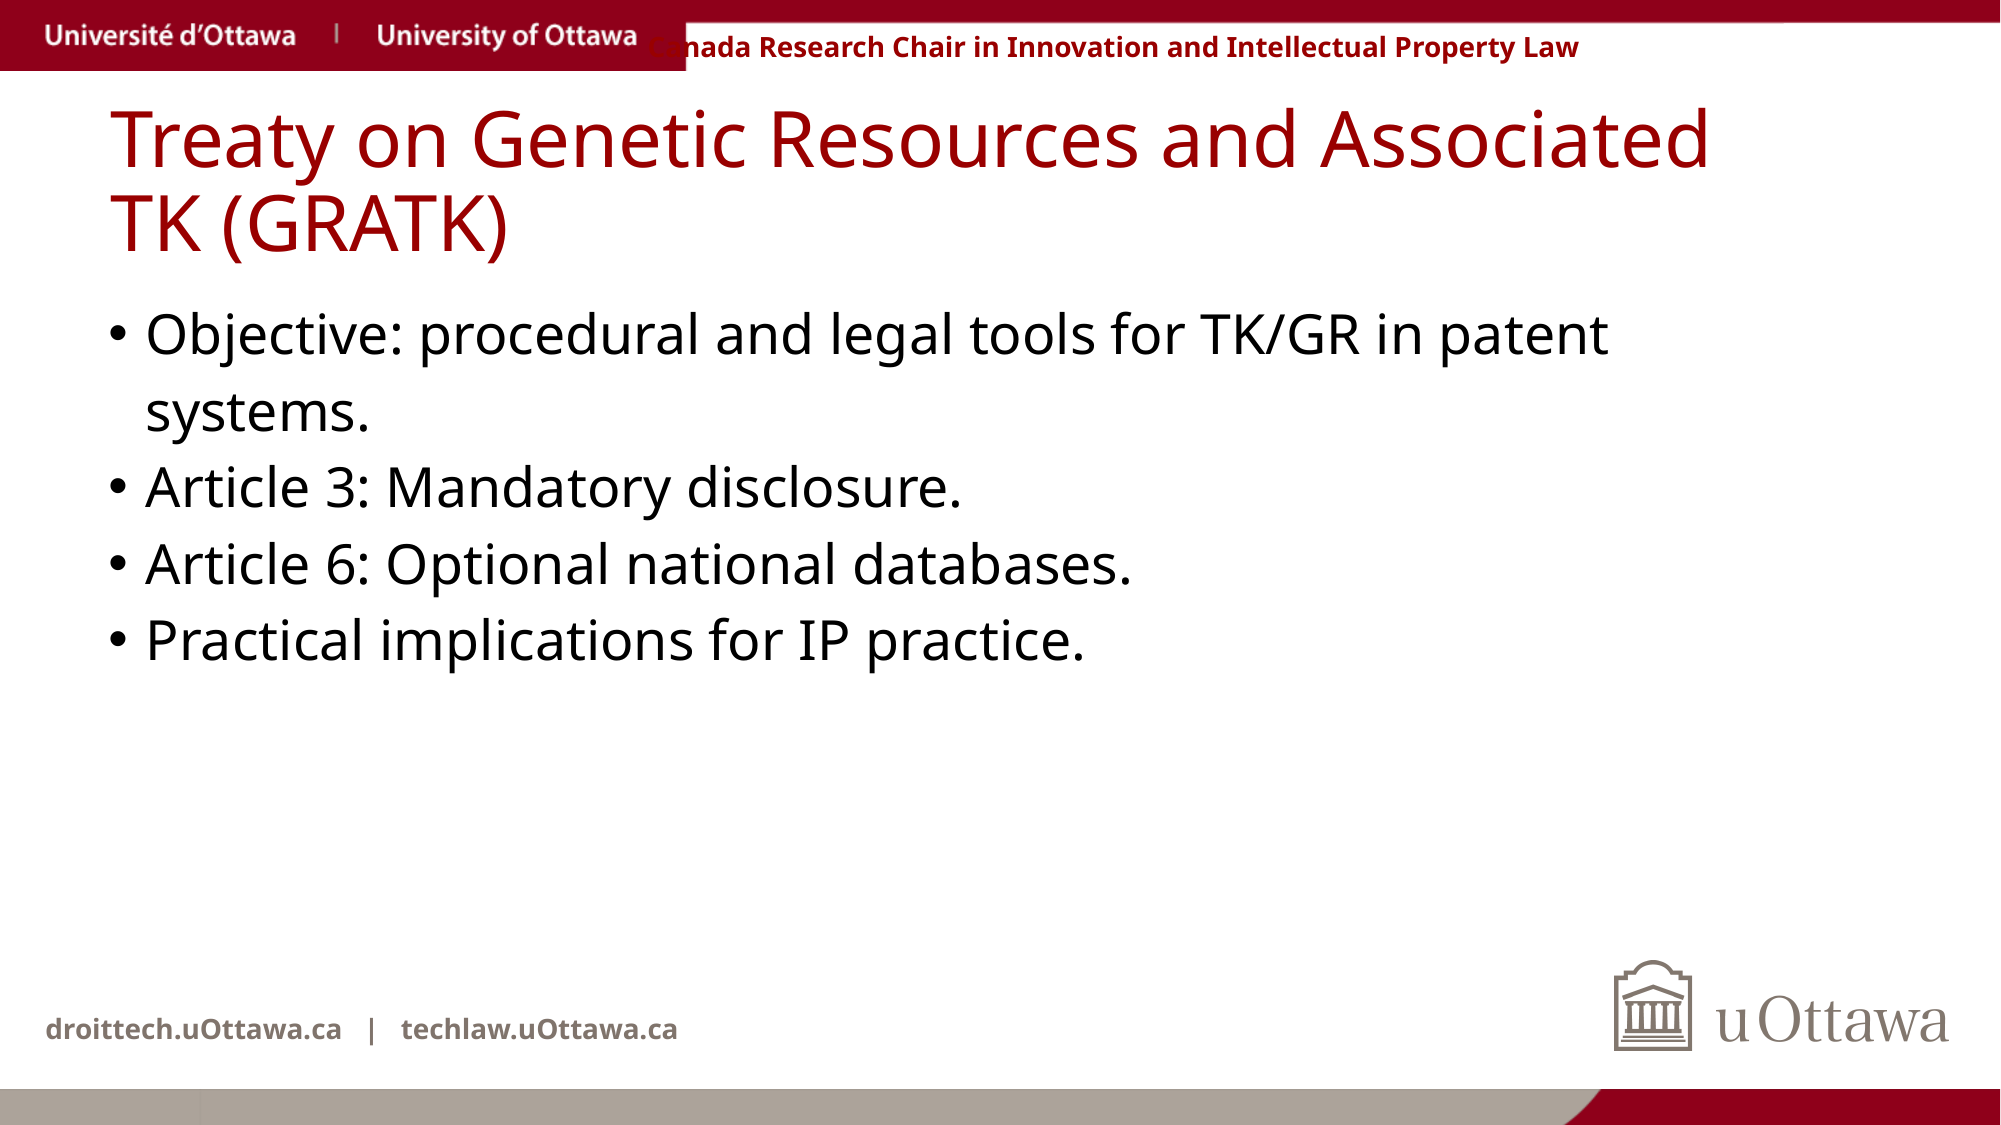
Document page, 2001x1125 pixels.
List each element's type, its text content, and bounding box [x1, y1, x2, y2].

picture [0, 0, 2001, 71]
title Treaty on Genetic Resources and Associated TK (GRATK) [90, 113, 1791, 256]
picture [0, 1089, 2001, 1125]
picture [1614, 960, 1949, 1051]
list Objective: procedural and legal tools for TK/GR in patent systems. Article 3: Mandatory disclosure. Article 6: Optional national databases. Practical implications for IP practice. [86, 278, 1787, 895]
